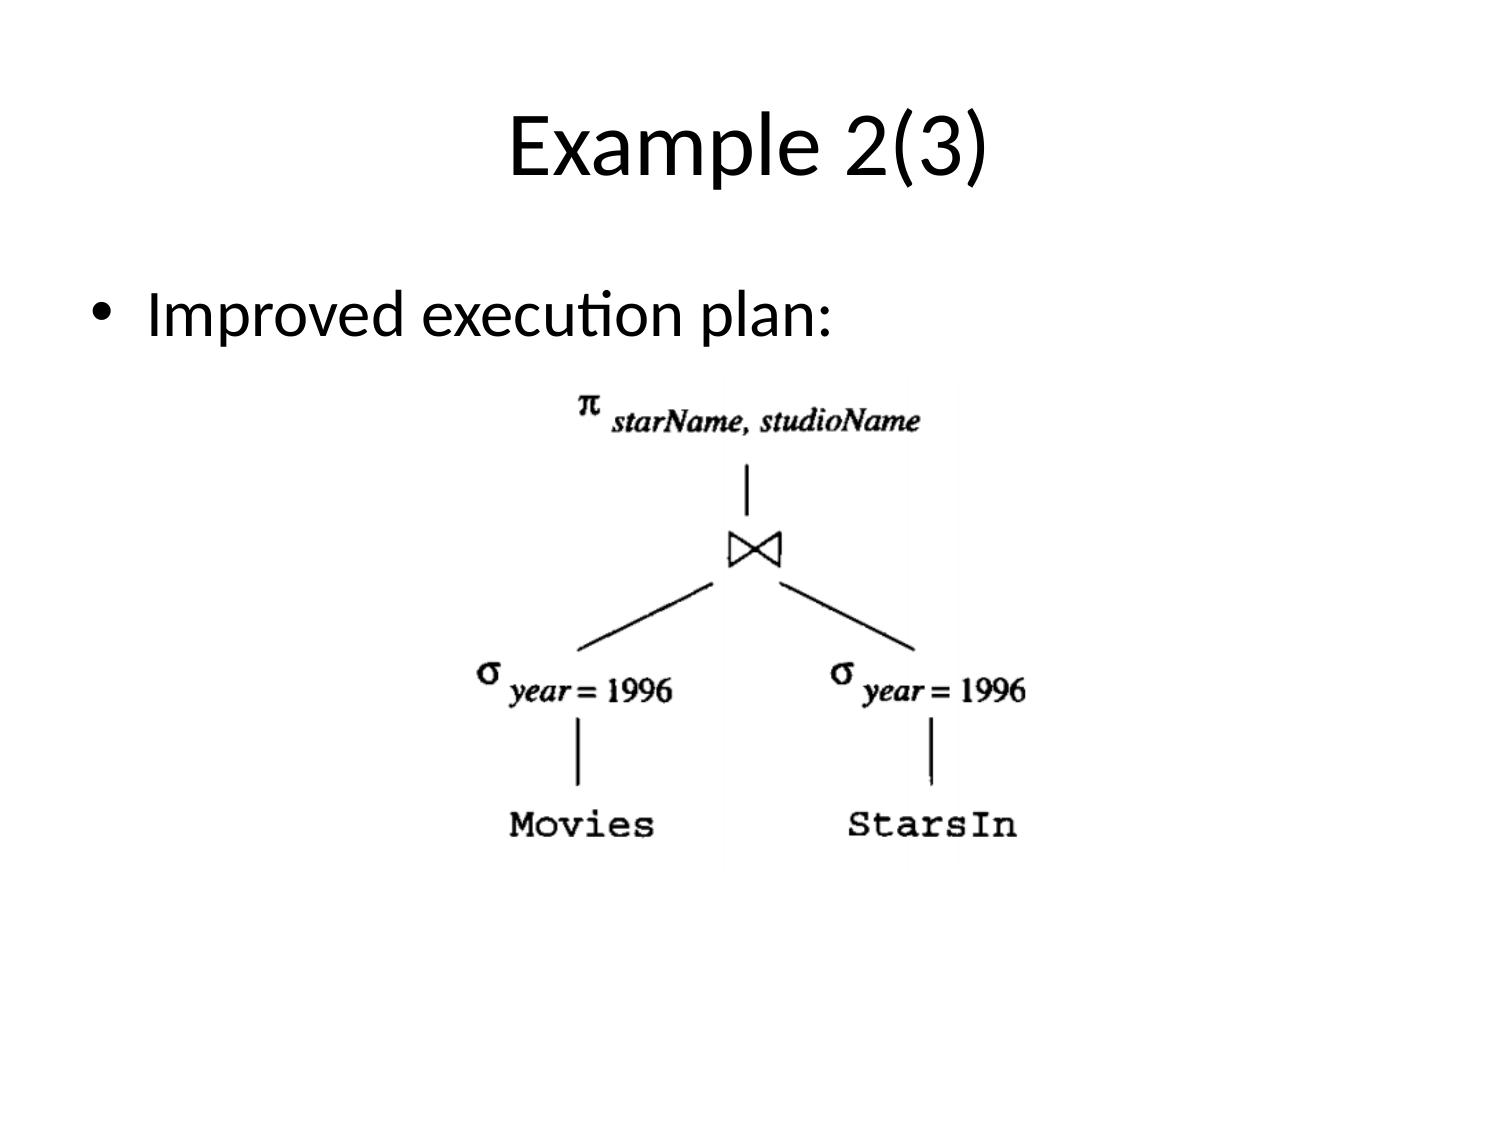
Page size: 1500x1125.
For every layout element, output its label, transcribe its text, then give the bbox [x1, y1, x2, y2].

title Example 2(3) [75, 45, 1425, 233]
list Improved execution plan: [75, 262, 1425, 1005]
picture [442, 378, 1046, 870]
